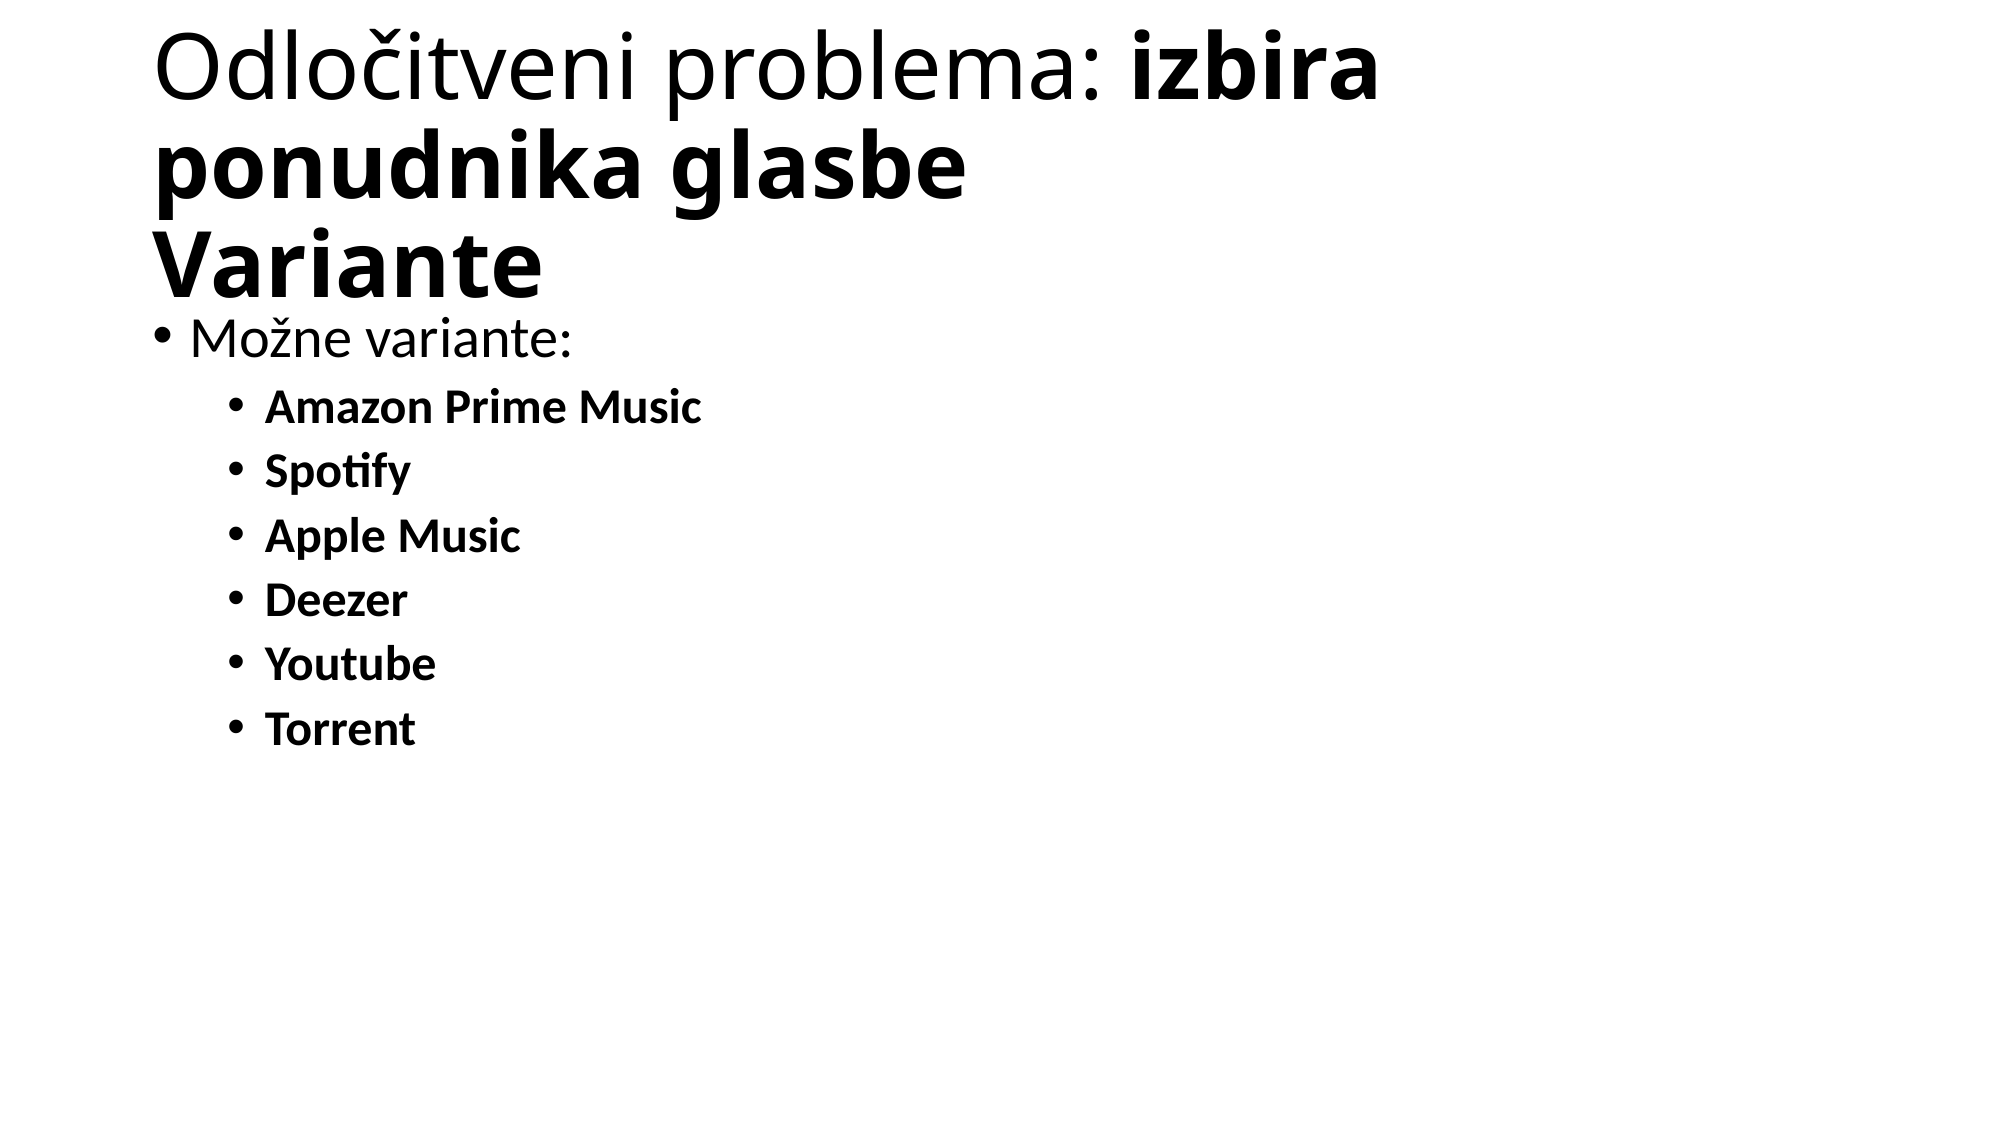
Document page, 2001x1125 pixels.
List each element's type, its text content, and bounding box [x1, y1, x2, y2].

list Možne variante: Amazon Prime Music Spotify Apple Music Deezer Youtube Torrent [137, 299, 1863, 1014]
title Odločitveni problema: izbira ponudnika glasbe Variante [137, 59, 1863, 278]
